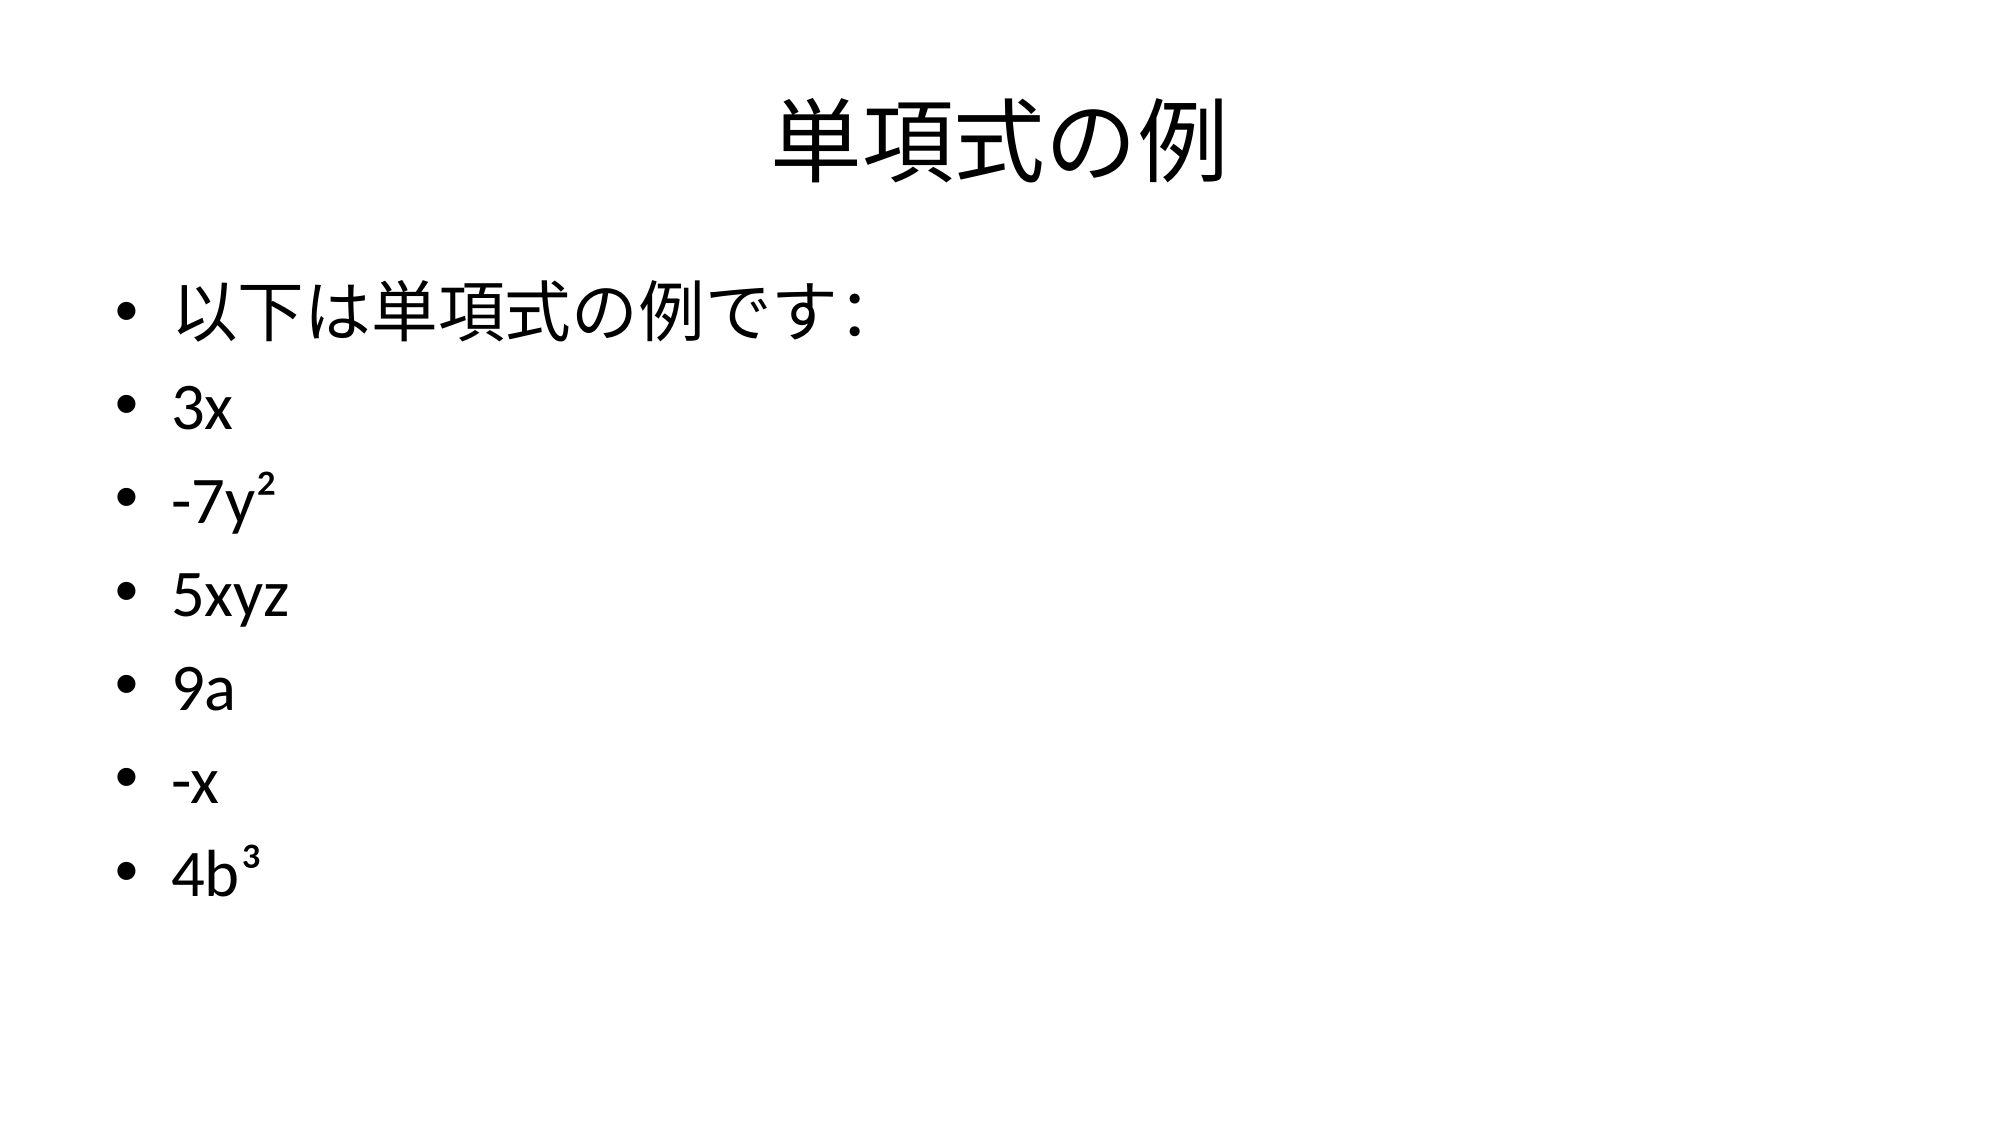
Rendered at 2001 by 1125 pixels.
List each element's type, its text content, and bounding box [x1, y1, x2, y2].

title 単項式の例 [99, 45, 1900, 233]
list 以下は単項式の例です： 3x -7y² 5xyz 9a -x 4b³ [99, 262, 1900, 1005]
